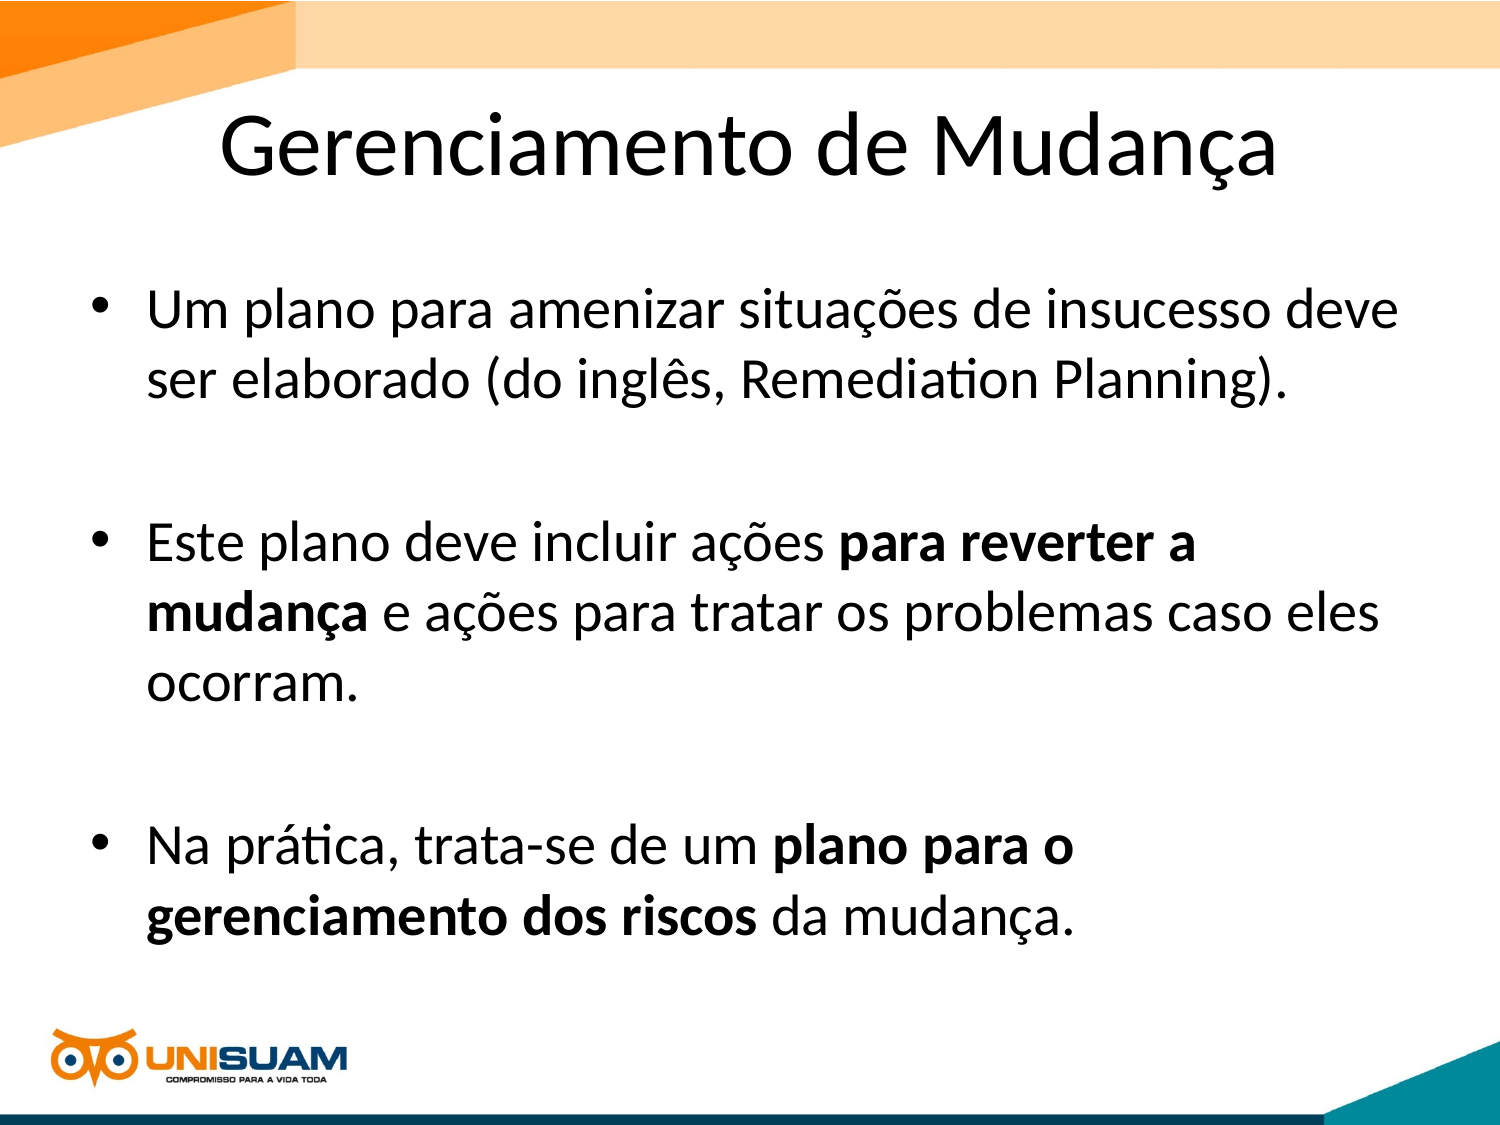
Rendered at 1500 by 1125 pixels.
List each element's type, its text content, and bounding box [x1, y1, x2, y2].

title Gerenciamento de Mudança [75, 45, 1425, 233]
list Um plano para amenizar situações de insucesso deve ser elaborado (do inglês, Remediation Planning). Este plano deve incluir ações para reverter a mudança e ações para tratar os problemas caso eles ocorram. Na prática, trata-se de um plano para o gerenciamento dos riscos da mudança. [75, 262, 1425, 1005]
picture [0, 1, 1500, 1125]
